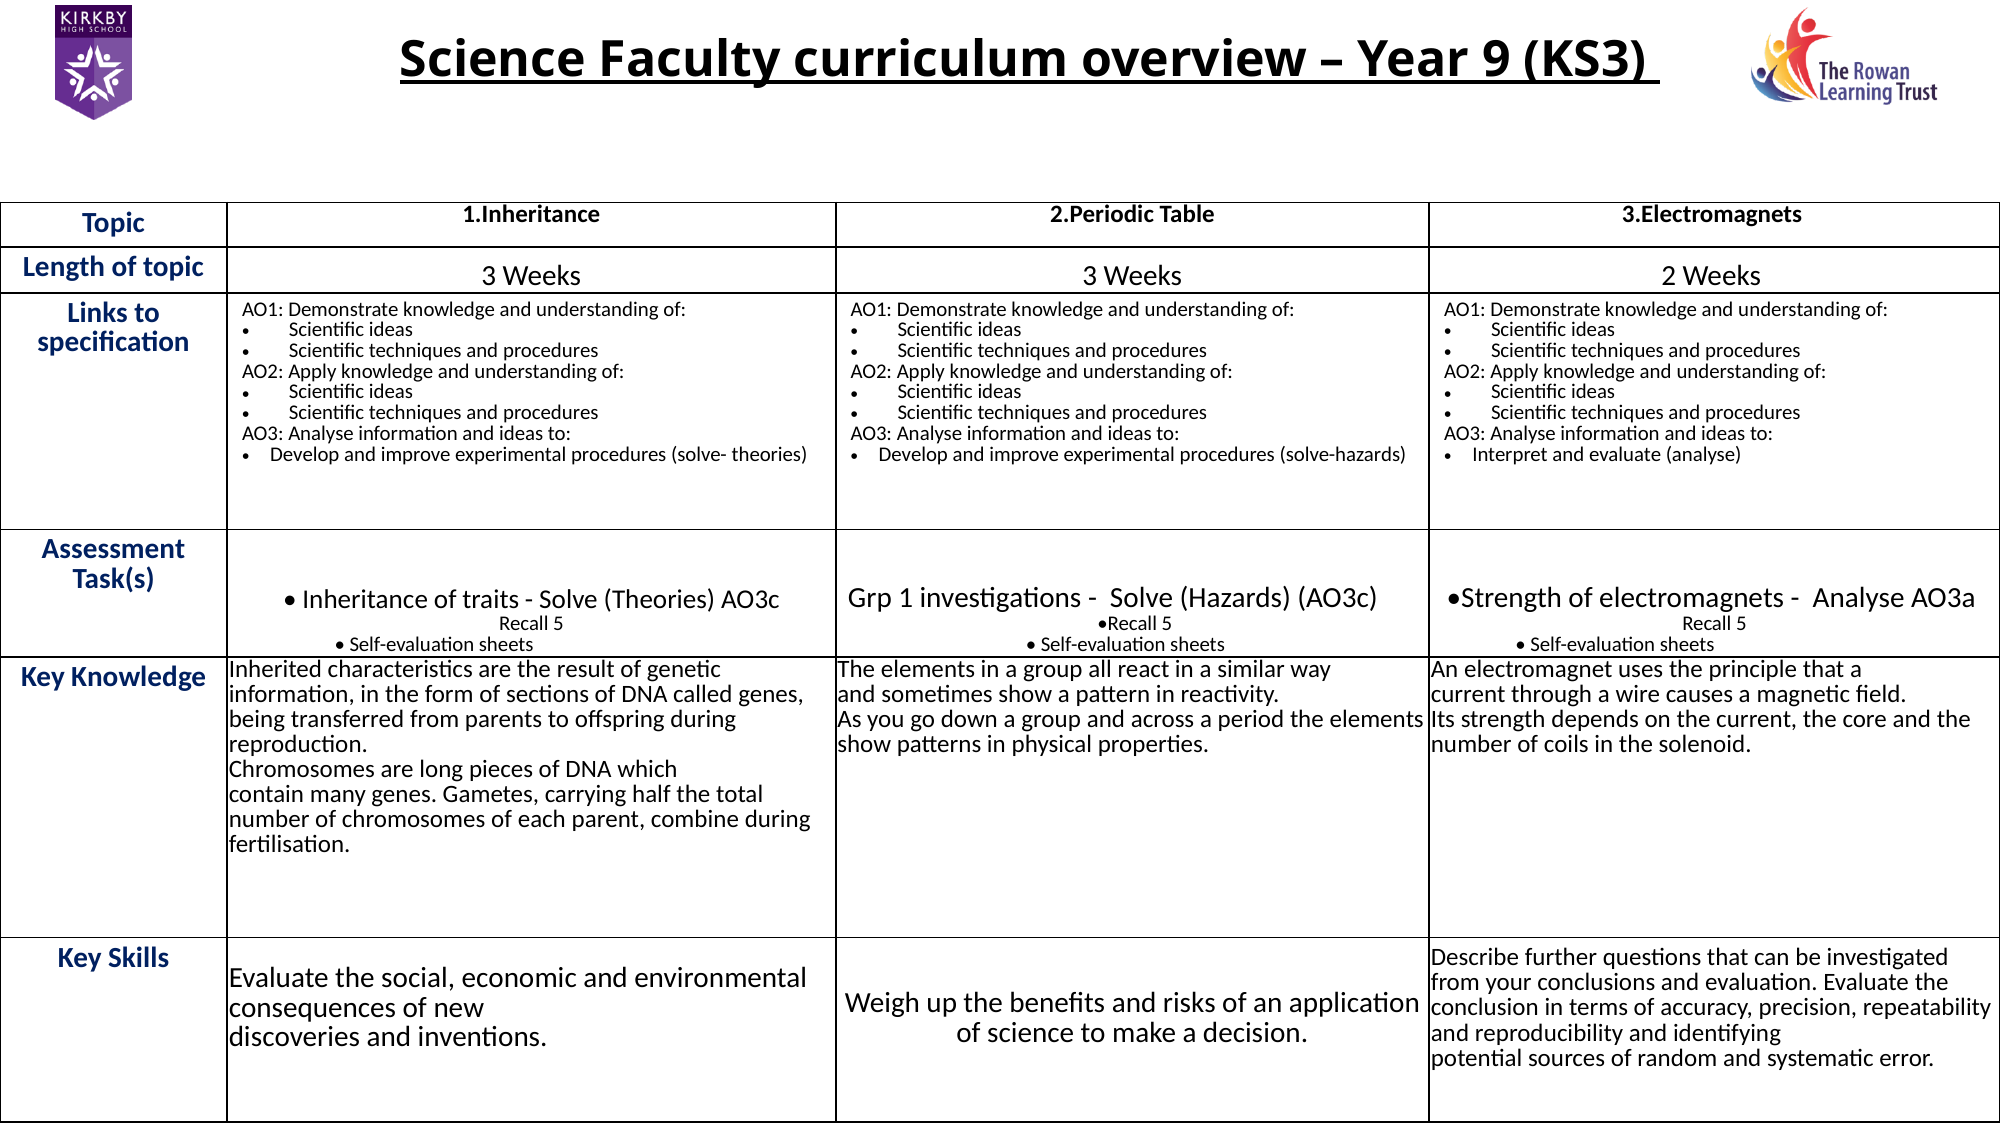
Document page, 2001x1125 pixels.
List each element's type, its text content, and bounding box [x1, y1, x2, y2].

table_cell Assessment Task(s) [1, 530, 226, 656]
table_cell AO1: Demonstrate knowledge and understanding of: Scientific ideas Scientific techniques and procedures AO2: Apply knowledge and understanding of: Scientific ideas Scientific techniques and procedures AO3: Analyse information and ideas to: Develop and improve experimental procedures (solve- theories) [228, 294, 835, 529]
table_cell •Strength of electromagnets - Analyse AO3a Recall 5 • Self-evaluation sheets [1430, 530, 1999, 656]
table_cell Describe further questions that can be investigated from your conclusions and evaluation. Evaluate the conclusion in terms of accuracy, precision, repeatability and reproducibility and identifying potential sources of random and systematic error. [1430, 938, 1999, 1121]
table_header 1.Inheritance [228, 203, 835, 246]
table_cell 2 Weeks [1430, 248, 1999, 292]
table_cell Evaluate the social, economic and environmental consequences of new discoveries and inventions. [228, 938, 835, 1121]
table_cell The elements in a group all react in a similar way and sometimes show a pattern in reactivity. As you go down a group and across a period the elements show patterns in physical properties. [837, 658, 1428, 937]
table_cell Length of topic [1, 248, 226, 292]
table_cell Key Skills [1, 938, 226, 1121]
table_cell Weigh up the benefits and risks of an application of science to make a decision. [837, 938, 1428, 1121]
table_cell AO1: Demonstrate knowledge and understanding of: Scientific ideas Scientific techniques and procedures AO2: Apply knowledge and understanding of: Scientific ideas Scientific techniques and procedures AO3: Analyse information and ideas to: Interpret and evaluate (analyse) [1430, 294, 1999, 529]
table_header Topic [1, 203, 226, 246]
table_cell 3 Weeks [837, 248, 1428, 292]
table_header 2.Periodic Table [837, 203, 1428, 246]
table_cell Inherited characteristics are the result of genetic information, in the form of sections of DNA called genes, being transferred from parents to offspring during reproduction. Chromosomes are long pieces of DNA which contain many genes. Gametes, carrying half the total number of chromosomes of each parent, combine during fertilisation. [228, 658, 835, 937]
title Science Faculty curriculum overview – Year 9 (KS3) [167, 0, 1893, 169]
table_cell Links to specification [1, 294, 226, 529]
table_cell Key Knowledge [1, 658, 226, 937]
table_cell An electromagnet uses the principle that a current through a wire causes a magnetic field. Its strength depends on the current, the core and the number of coils in the solenoid. [1430, 658, 1999, 937]
table_header 3.Electromagnets [1430, 203, 1999, 246]
table_cell • Inheritance of traits - Solve (Theories) AO3c Recall 5 • Self-evaluation sheets [228, 530, 835, 656]
picture [1738, 5, 1944, 107]
picture [55, 5, 132, 120]
table_cell Grp 1 investigations - Solve (Hazards) (AO3c) •Recall 5 • Self-evaluation sheets [837, 530, 1428, 656]
table_cell 3 Weeks [228, 248, 835, 292]
table_cell AO1: Demonstrate knowledge and understanding of: Scientific ideas Scientific techniques and procedures AO2: Apply knowledge and understanding of: Scientific ideas Scientific techniques and procedures AO3: Analyse information and ideas to: Develop and improve experimental procedures (solve-hazards) [837, 294, 1428, 529]
